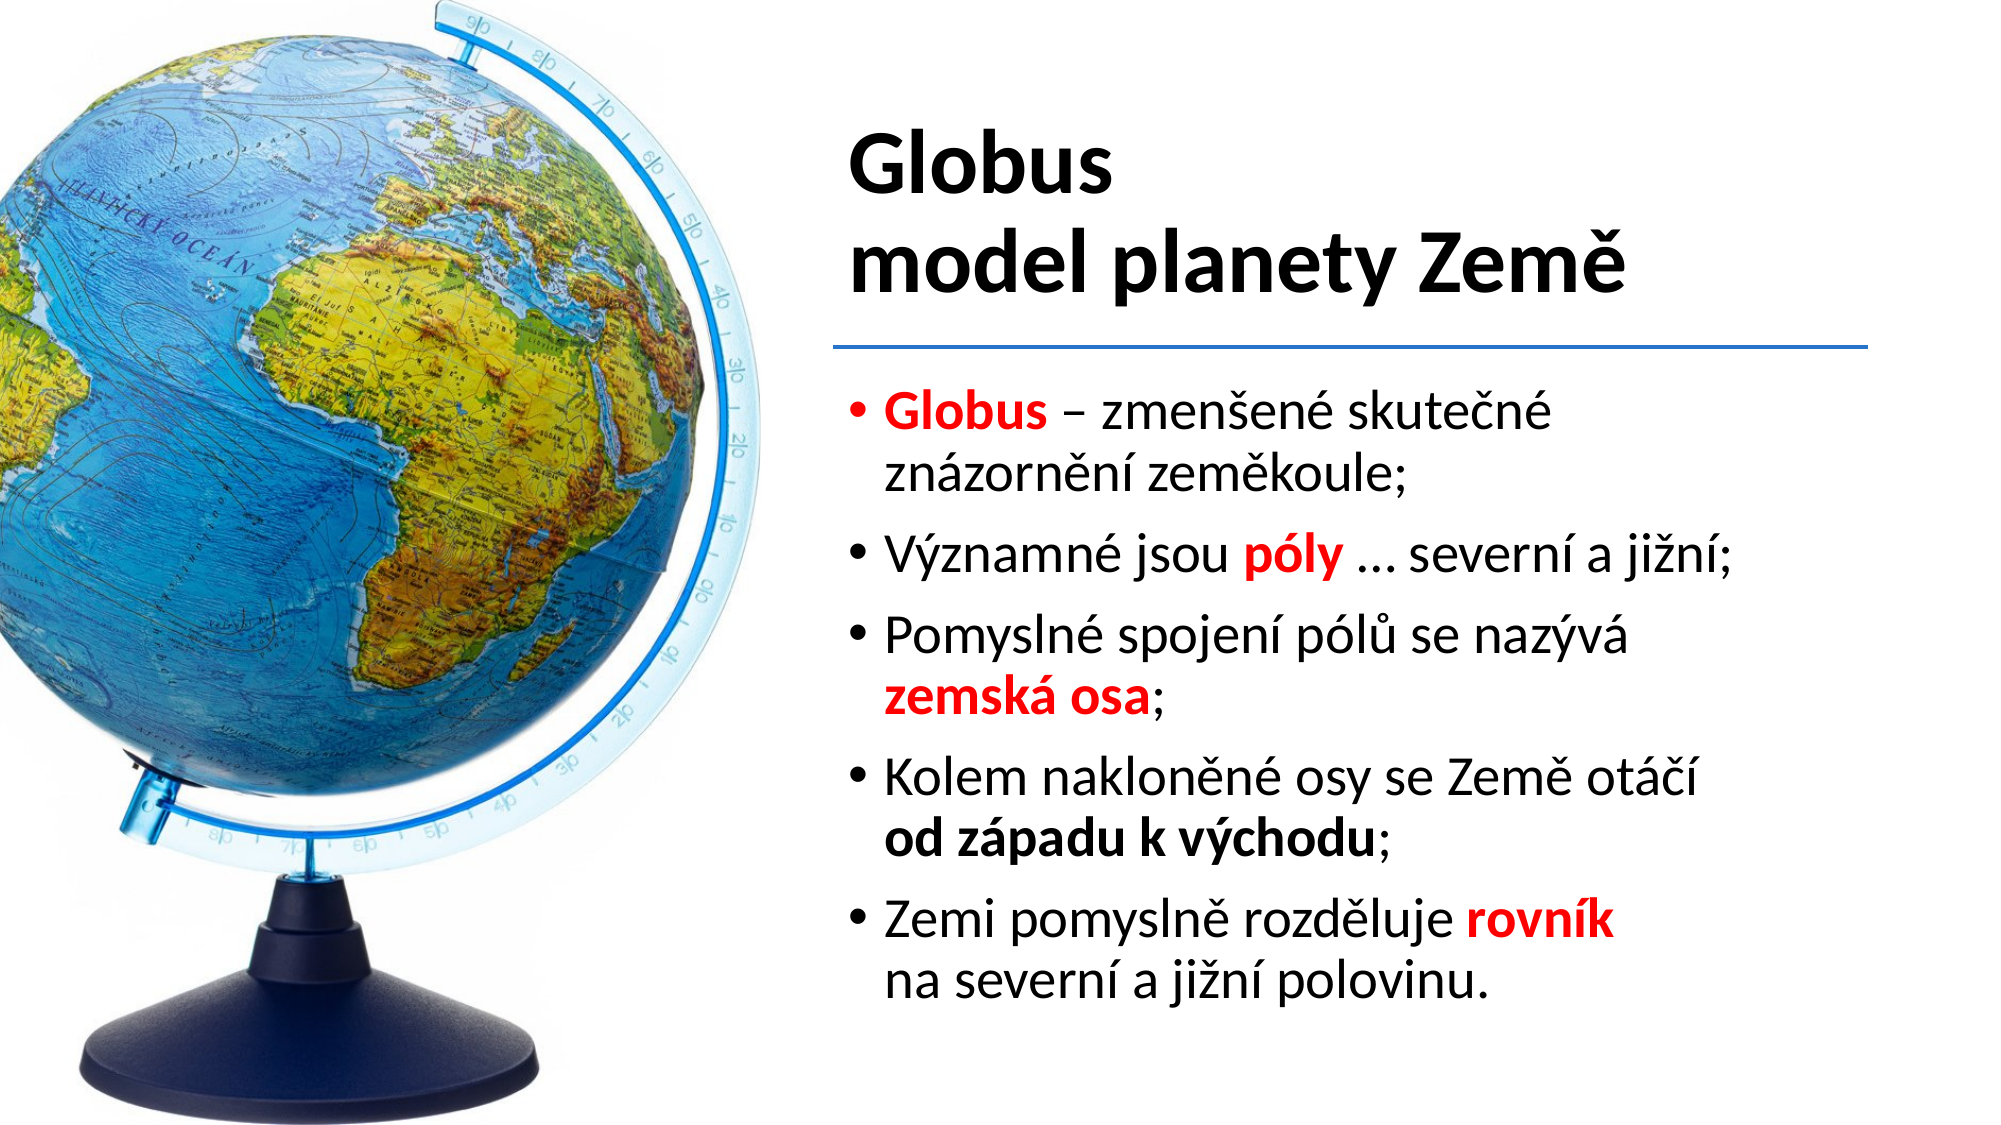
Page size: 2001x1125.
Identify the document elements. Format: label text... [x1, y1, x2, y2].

title Globus model planety Země [833, 66, 1869, 320]
picture [0, 0, 761, 1125]
list Globus – zmenšené skutečné znázornění zeměkoule; Významné jsou póly … severní a jižní; Pomyslné spojení pólů se nazývá zemská osa; Kolem nakloněné osy se Země otáčí od západu k východu; Zemi pomyslně rozděluje rovník na severní a jižní polovinu. [833, 373, 1818, 1022]
